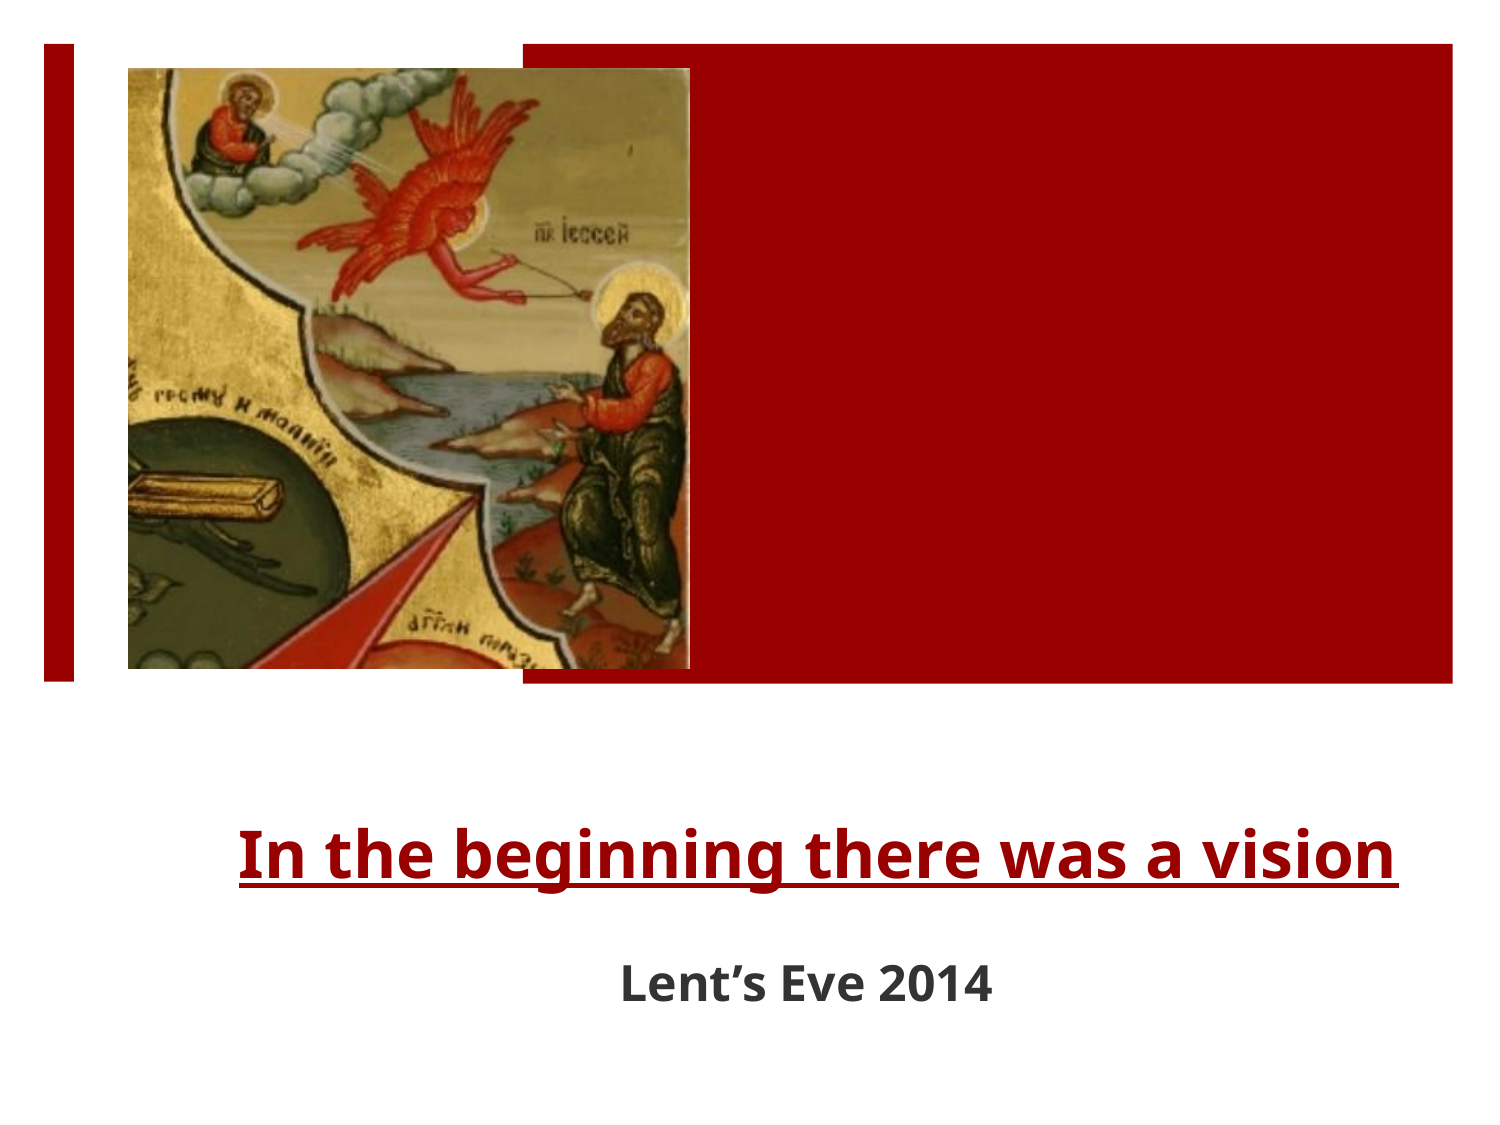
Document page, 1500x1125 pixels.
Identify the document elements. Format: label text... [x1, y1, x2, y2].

picture [127, 68, 691, 670]
subtitle Lent’s Eve 2014 [604, 944, 1500, 1047]
title In the beginning there was a vision [217, 727, 1421, 899]
